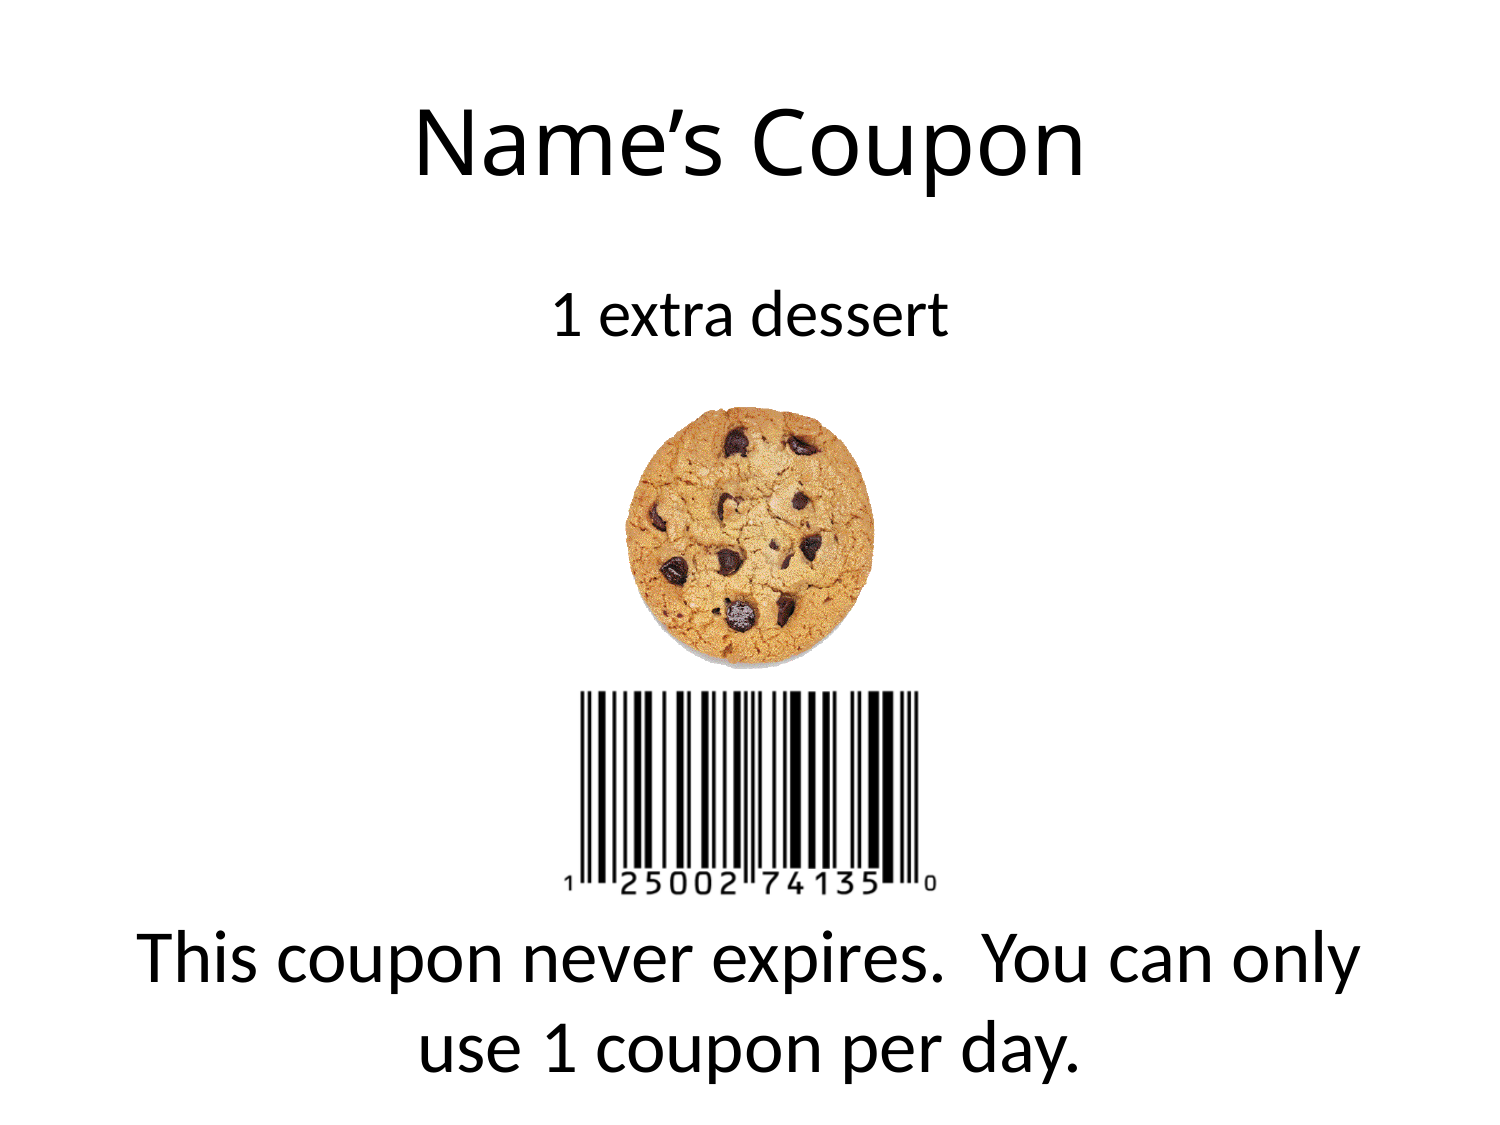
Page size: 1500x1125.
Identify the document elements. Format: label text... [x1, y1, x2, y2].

picture [612, 401, 887, 674]
title Name’s Coupon [75, 45, 1425, 233]
text_box This coupon never expires. You can only use 1 coupon per day. [74, 899, 1425, 1095]
picture [559, 688, 941, 901]
list 1 extra dessert [75, 262, 1425, 850]
